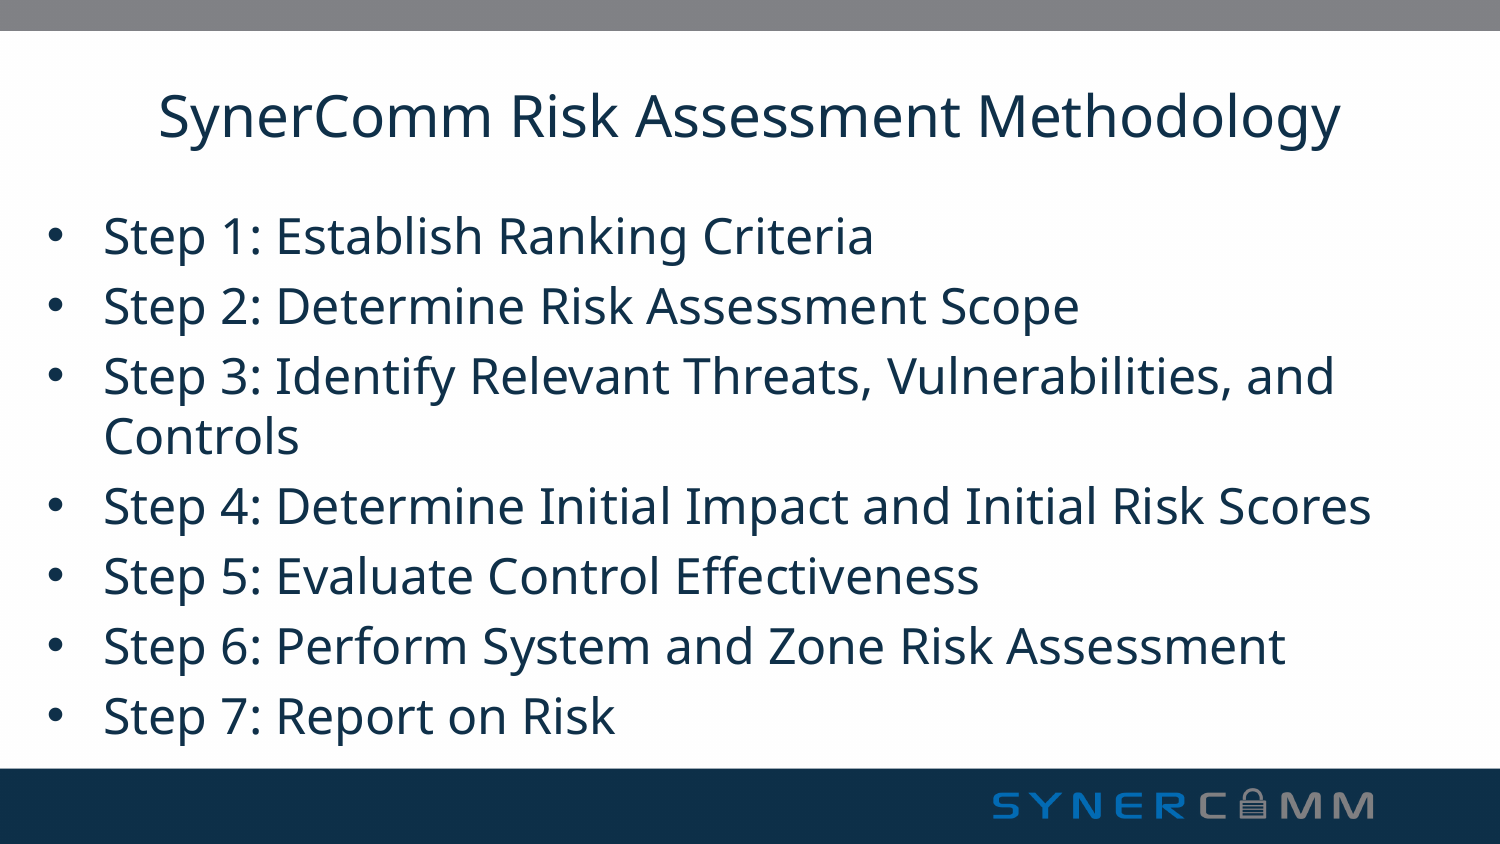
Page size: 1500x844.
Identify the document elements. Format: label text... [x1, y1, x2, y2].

list Step 1: Establish Ranking Criteria Step 2: Determine Risk Assessment Scope Step 3: Identify Relevant Threats, Vulnerabilities, and Controls Step 4: Determine Initial Impact and Initial Risk Scores Step 5: Evaluate Control Effectiveness Step 6: Perform System and Zone Risk Assessment Step 7: Report on Risk [31, 196, 1471, 754]
title SynerComm Risk Assessment Methodology [75, 54, 1425, 175]
picture [0, 0, 1500, 844]
